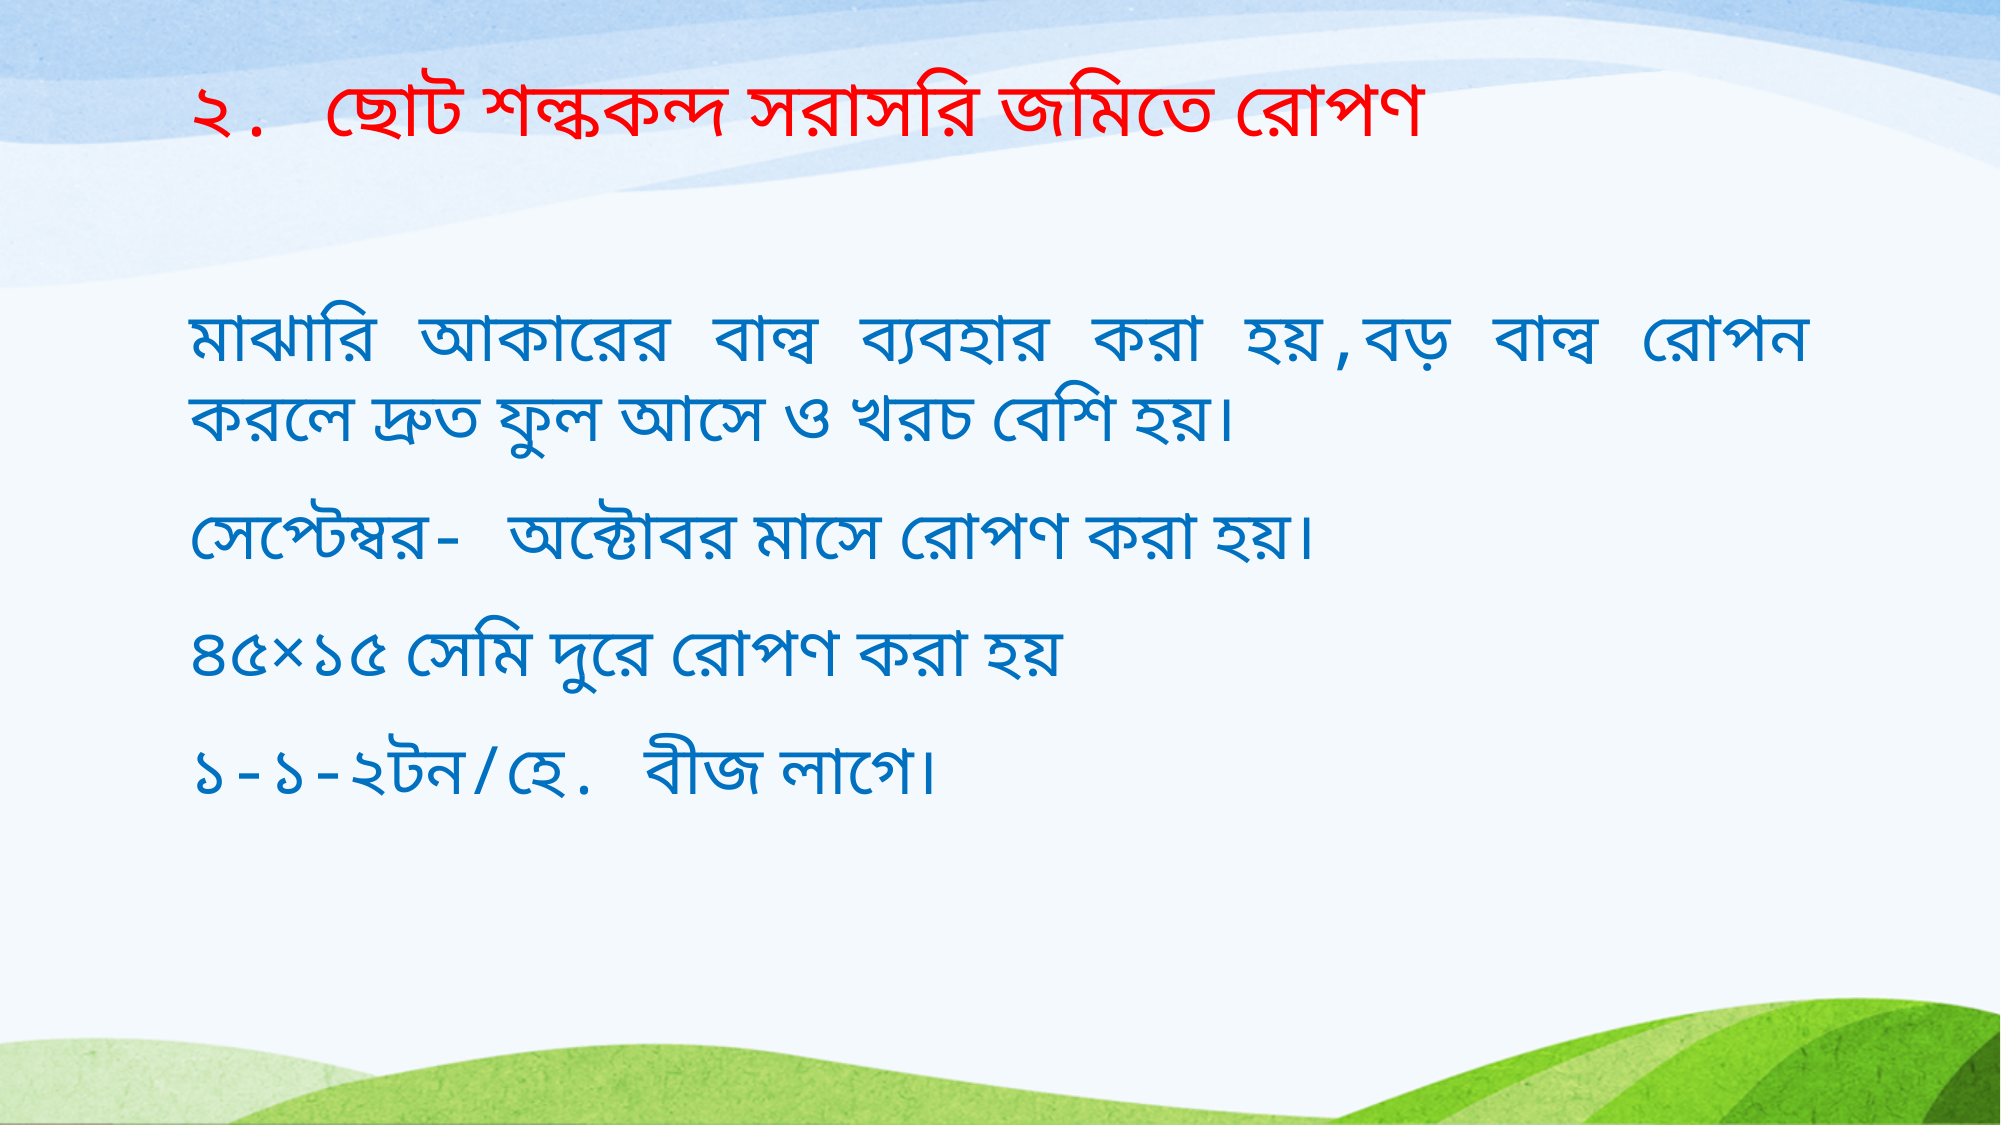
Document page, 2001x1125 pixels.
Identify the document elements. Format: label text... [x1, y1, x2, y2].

picture [0, 0, 2001, 1125]
title ২. ছোট শল্ককন্দ সরাসরি জমিতে রোপণ [174, 50, 1825, 250]
list মাঝারি আকারের বাল্ব ব্যবহার করা হয়,বড় বাল্ব রোপন করলে দ্রুত ফুল আসে ও খরচ বেশি হয়। সেপ্টেম্বর- অক্টোবর মাসে রোপণ করা হয়। ৪৫×১৫ সেমি দুরে রোপণ করা হয় ১-১-২টন/হে. বীজ লাগে। [174, 287, 1825, 982]
